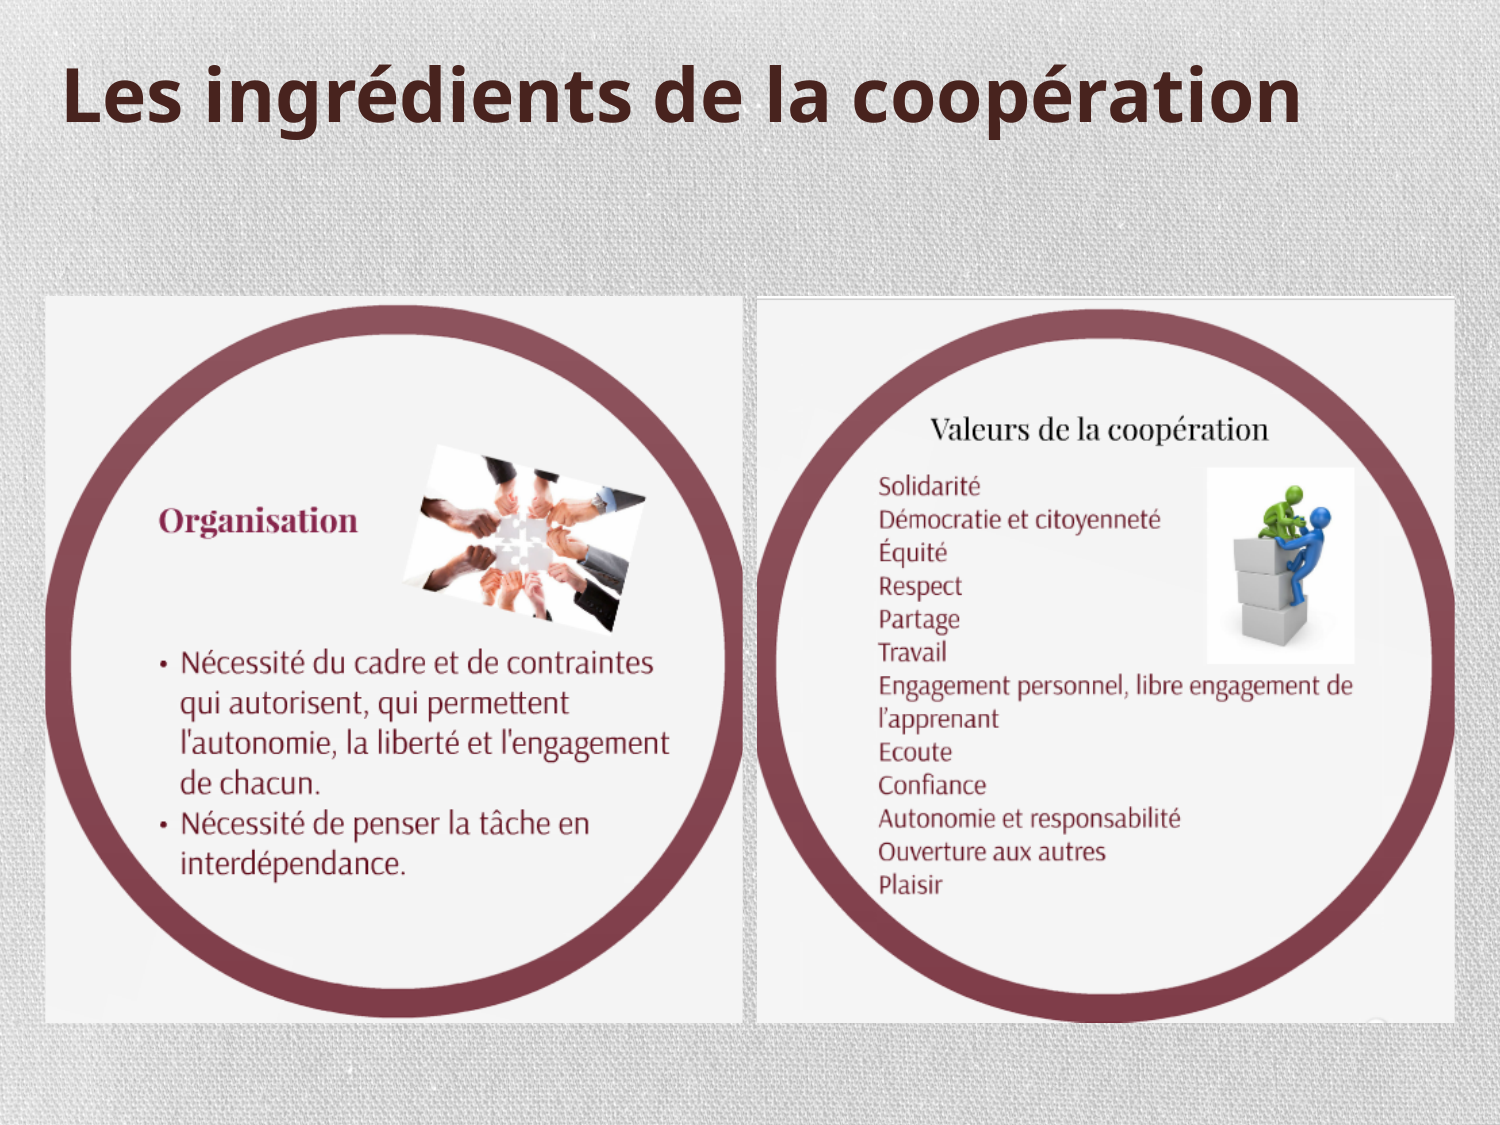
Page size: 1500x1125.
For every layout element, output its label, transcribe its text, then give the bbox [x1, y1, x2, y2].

title Les ingrédients de la coopération [45, 26, 1455, 303]
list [756, 296, 1455, 1024]
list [45, 296, 744, 1024]
